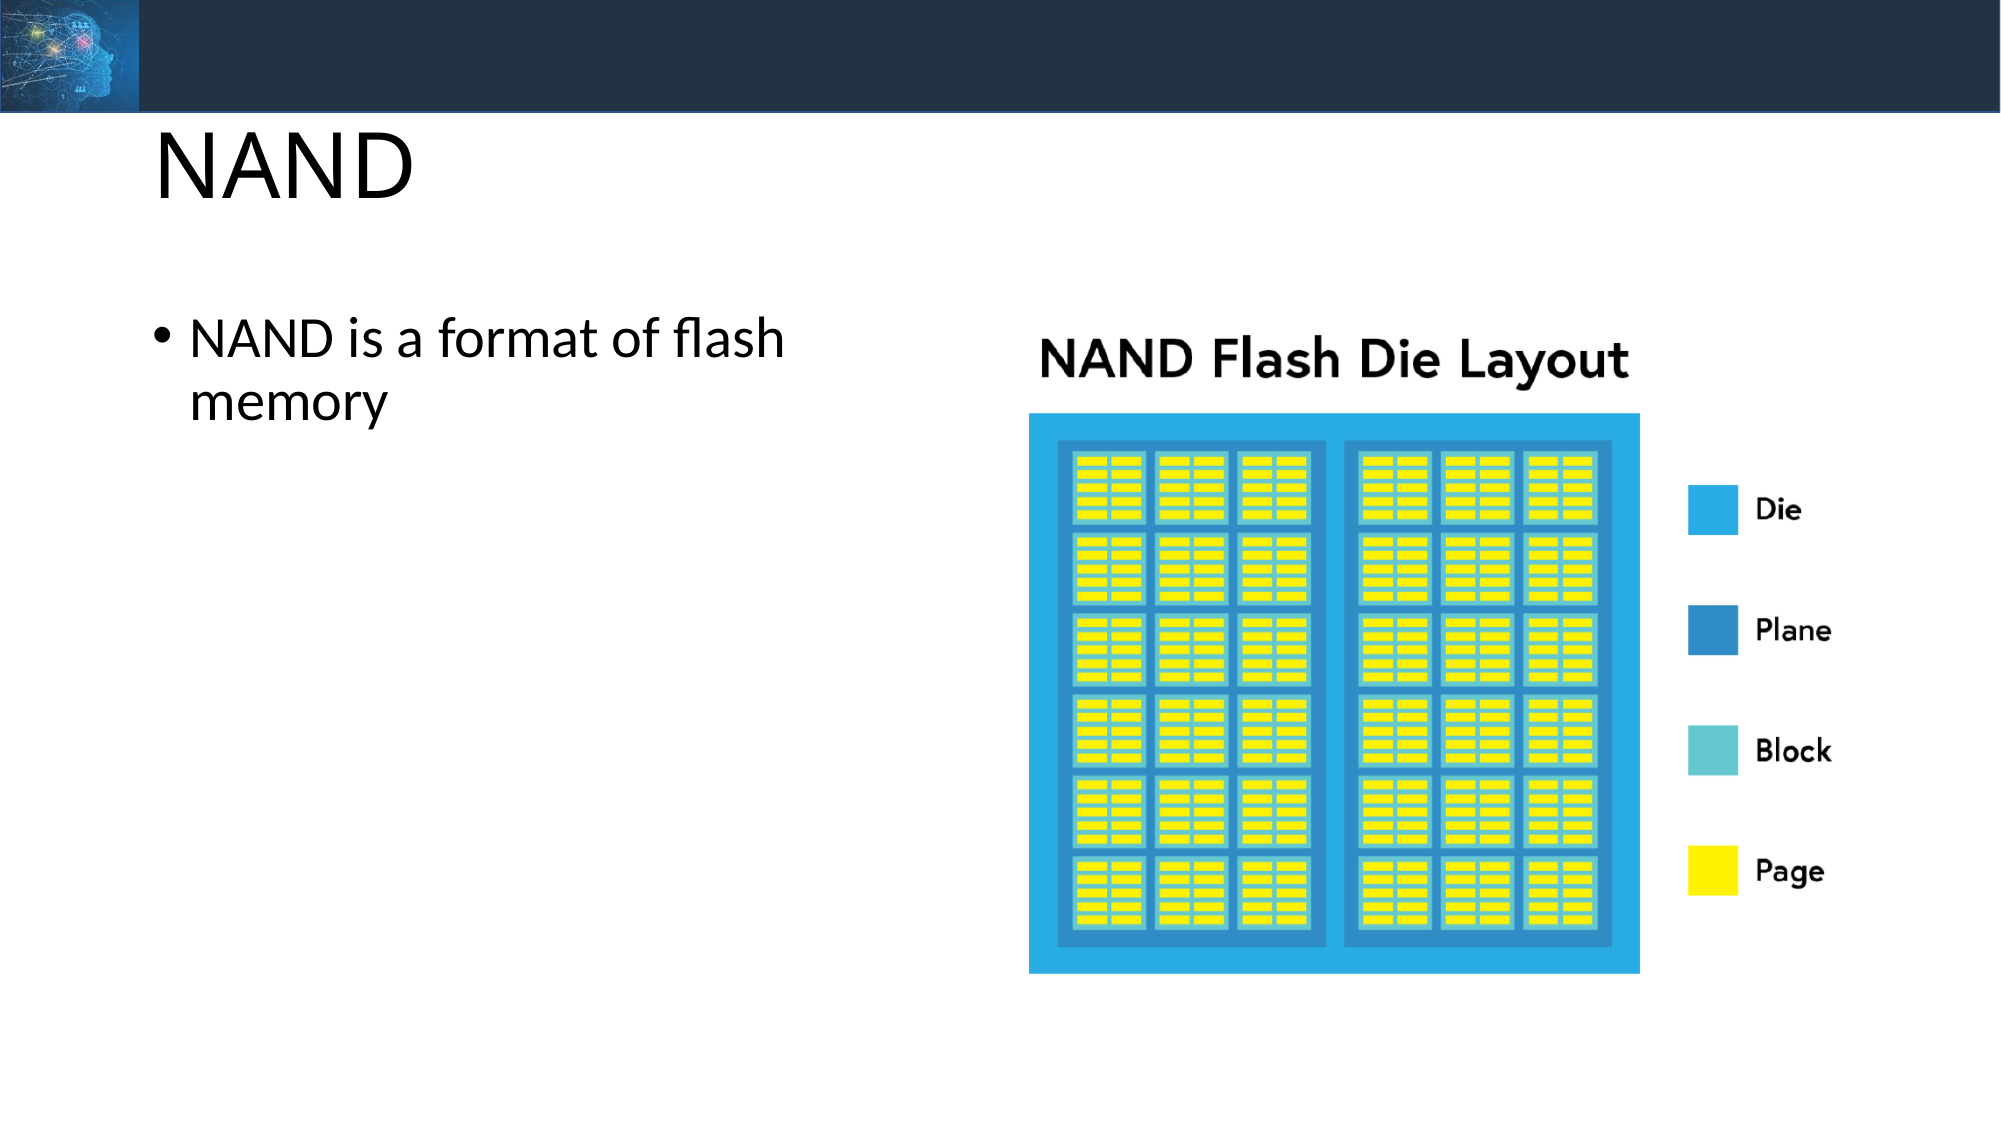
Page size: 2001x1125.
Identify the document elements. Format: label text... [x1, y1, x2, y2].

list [1014, 323, 1861, 990]
title NAND [137, 59, 1863, 278]
picture [2, 0, 139, 111]
list NAND is a format of flash memory [137, 299, 988, 1014]
